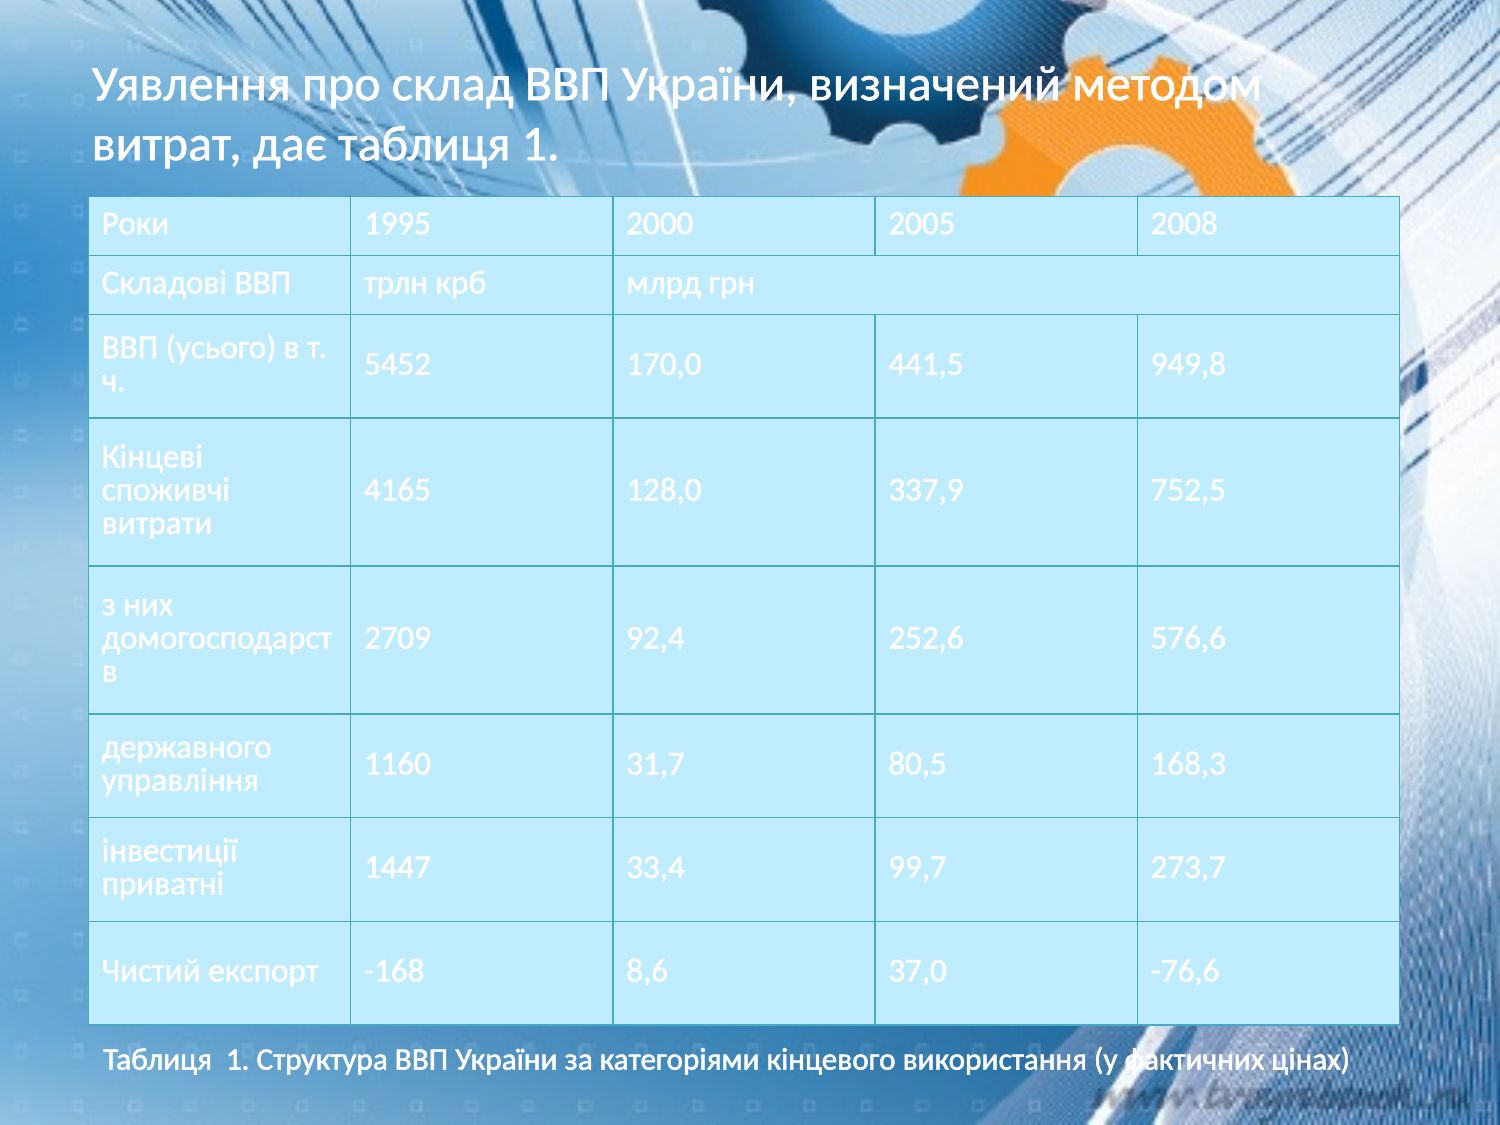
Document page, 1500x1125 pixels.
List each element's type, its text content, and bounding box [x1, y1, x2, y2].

list Уявлення про склад ВВП України, визначений методом витрат, дає таблиця 1. [76, 42, 1427, 197]
table_cell трлн крб [351, 256, 612, 314]
table_cell 949,8 [1138, 315, 1399, 417]
table_cell 128,0 [614, 419, 874, 565]
picture [0, 0, 1500, 1125]
table_cell 576,6 [1138, 567, 1399, 713]
table_header 1995 [351, 197, 612, 255]
table_cell 337,9 [876, 419, 1137, 565]
table_header 2005 [876, 197, 1137, 255]
table_cell 168,3 [1138, 715, 1399, 817]
table_cell Чистий експорт [89, 922, 350, 1024]
table_cell Складові ВВП [89, 256, 350, 314]
table_header Роки [89, 197, 350, 255]
table_cell 92,4 [614, 567, 874, 713]
table_cell 441,5 [876, 315, 1137, 417]
table_cell 31,7 [614, 715, 874, 817]
table_cell державного управління [89, 715, 350, 817]
text_box Таблиця 1. Структура ВВП України за категоріями кінцевого використання (у фактичних цінах) [88, 1031, 1447, 1084]
table_header 2000 [614, 197, 874, 255]
table_cell 1160 [351, 715, 612, 817]
table_cell 273,7 [1138, 818, 1399, 921]
table_cell 5452 [351, 315, 612, 417]
table_cell 252,6 [876, 567, 1137, 713]
table_cell 37,0 [876, 922, 1137, 1024]
table_cell інвестиції приватні [89, 818, 350, 921]
table_cell 4165 [351, 419, 612, 565]
table_cell млрд грн [614, 256, 1399, 314]
table_cell з них домогосподарств [89, 567, 350, 713]
table_cell 752,5 [1138, 419, 1399, 565]
table_cell -76,6 [1138, 922, 1399, 1024]
table_cell 80,5 [876, 715, 1137, 817]
table_cell 1447 [351, 818, 612, 921]
table_cell ВВП (усього) в т. ч. [89, 315, 350, 417]
table_cell 2709 [351, 567, 612, 713]
table_cell 170,0 [614, 315, 874, 417]
table_cell 8,6 [614, 922, 874, 1024]
table_cell 33,4 [614, 818, 874, 921]
table_cell 99,7 [876, 818, 1137, 921]
table_header 2008 [1138, 197, 1399, 255]
table_cell -168 [351, 922, 612, 1024]
table_cell Кінцеві споживчі витрати [89, 419, 350, 565]
